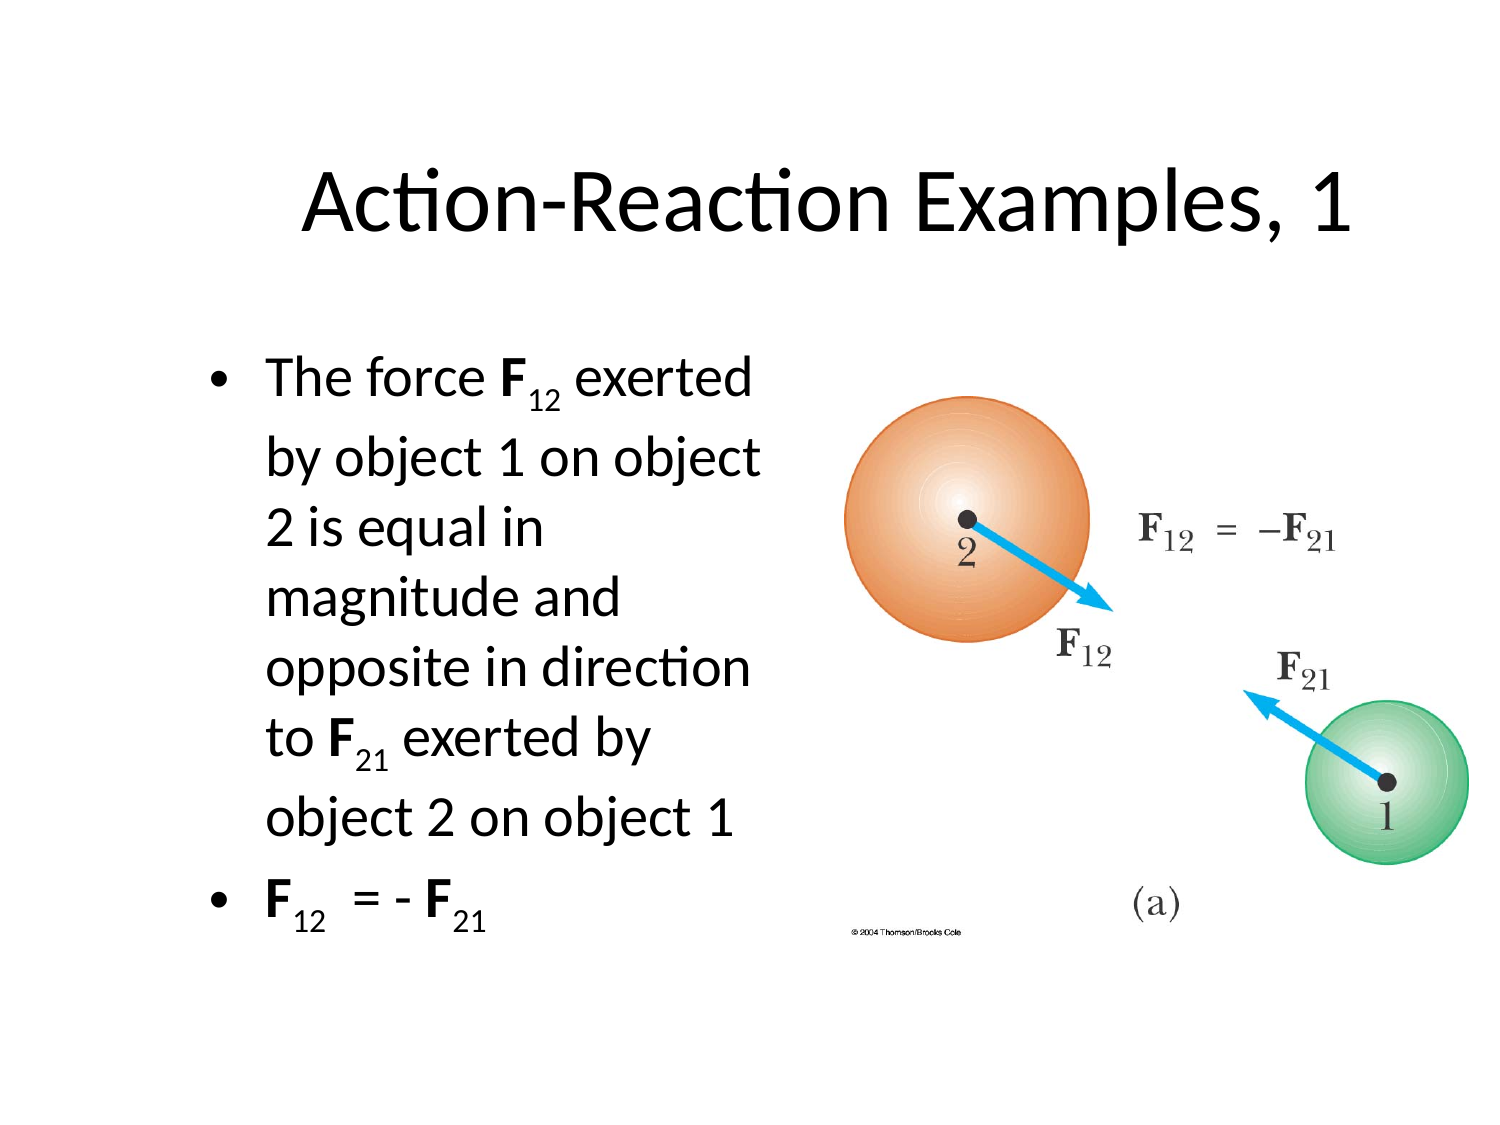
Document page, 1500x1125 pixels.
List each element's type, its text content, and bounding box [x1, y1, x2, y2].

title Action-Reaction Examples, 1 [188, 101, 1468, 289]
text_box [843, 396, 1470, 940]
list The force F12 exerted by object 1 on object 2 is equal in magnitude and opposite in direction to F21 exerted by object 2 on object 1 F12 = - F21 [193, 331, 819, 1006]
